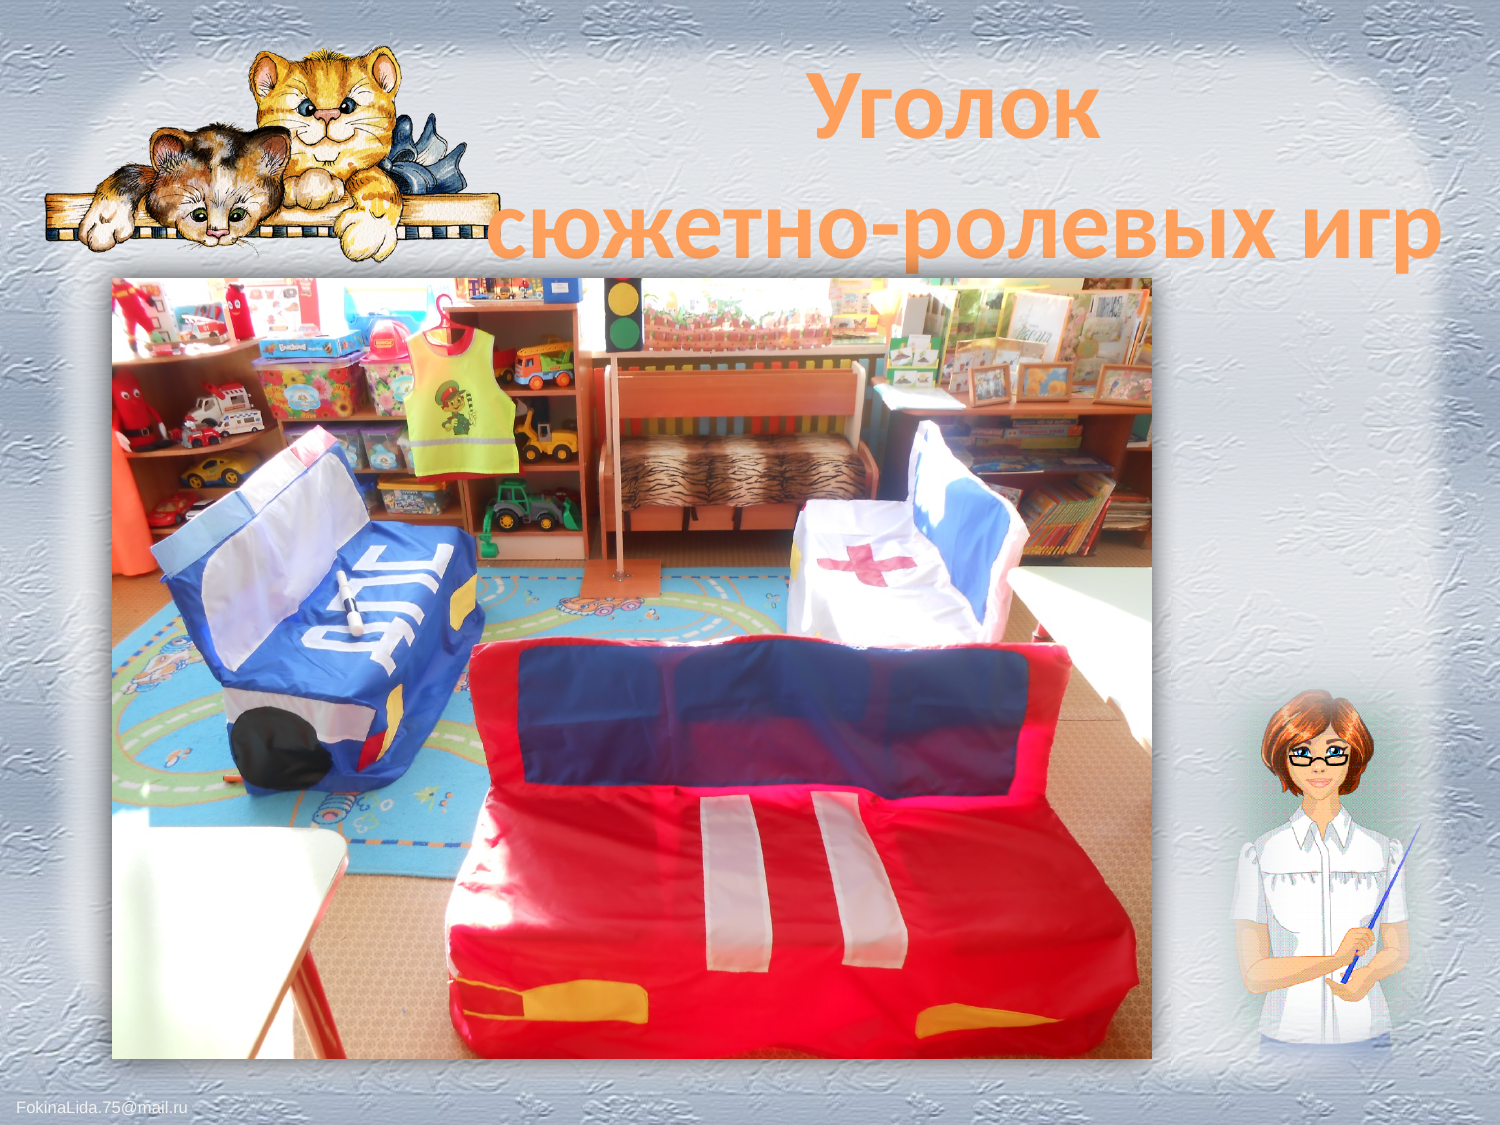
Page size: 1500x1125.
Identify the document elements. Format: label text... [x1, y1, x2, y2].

picture [0, 0, 1500, 1125]
text_box Уголок сюжетно-ролевых игр [470, 30, 1461, 286]
